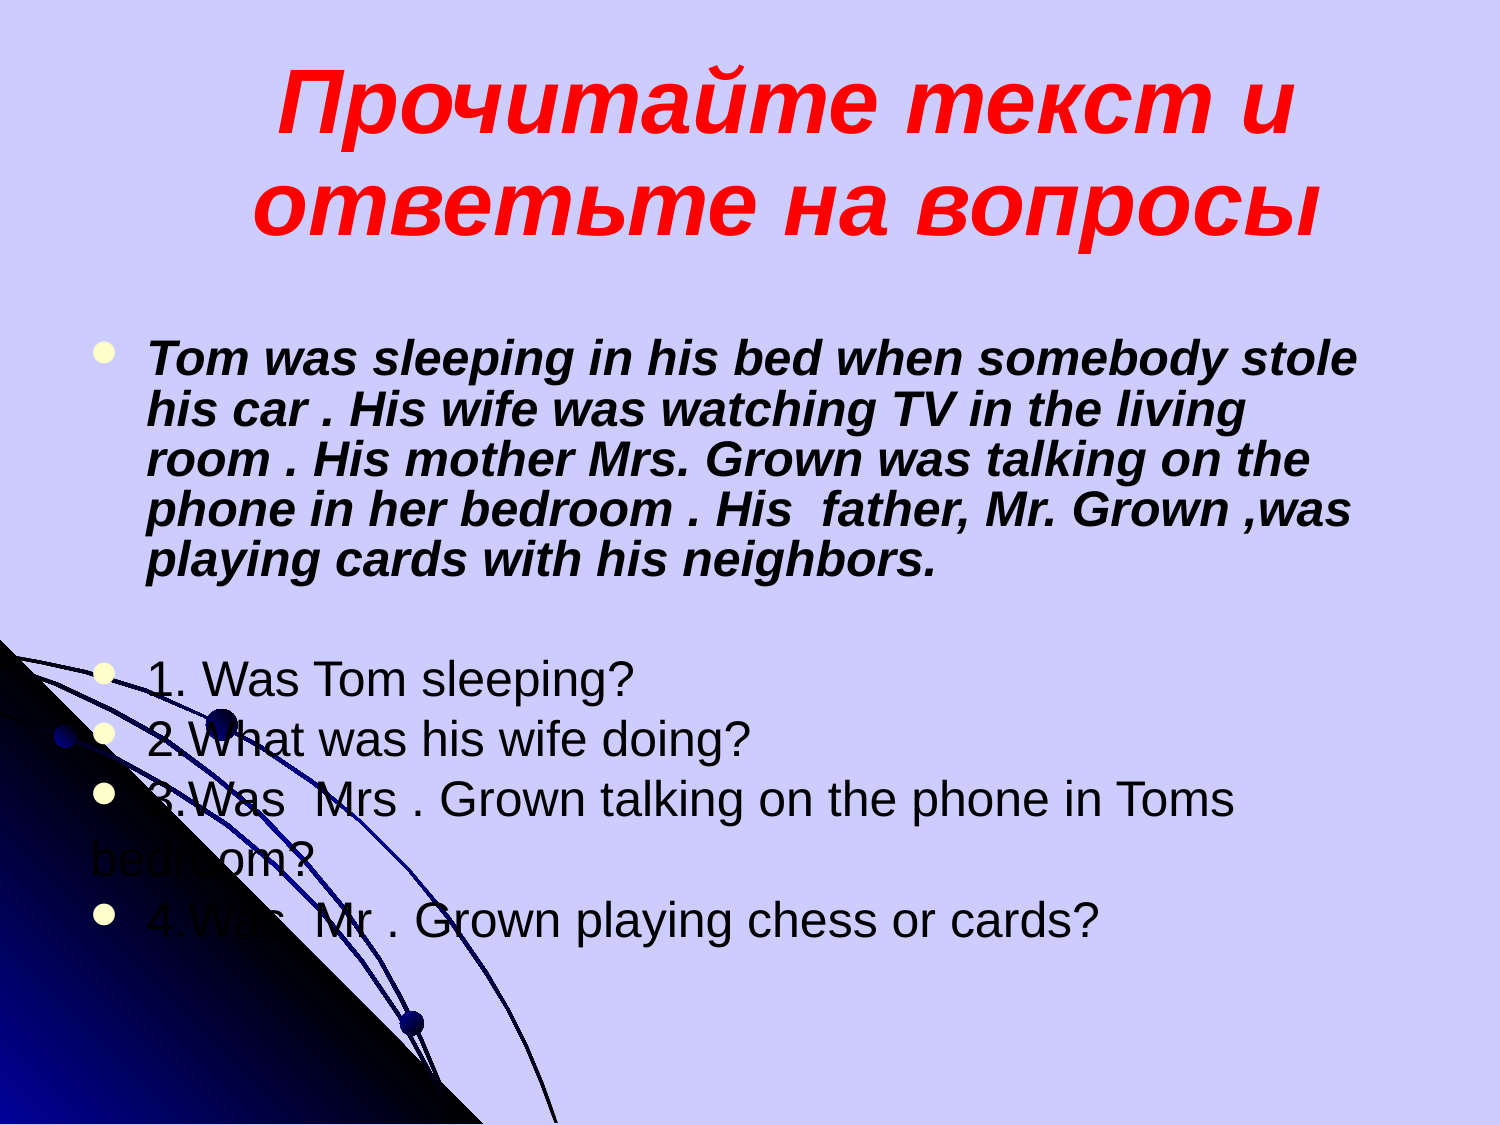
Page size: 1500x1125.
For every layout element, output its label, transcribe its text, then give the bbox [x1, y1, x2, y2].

list Tom was sleeping in his bed when somebody stole his car . His wife was watching TV in the living room . His mother Mrs. Grown was talking on the phone in her bedroom . His father, Mr. Grown ,was playing cards with his neighbors. 1. Was Tom sleeping? 2.What was his wife doing? 3.Was Mrs . Grown talking on the phone in Toms bedroom? 4.Was Mr . Grown playing chess or cards? [74, 262, 1426, 1006]
title Прочитайте текст и ответьте на вопросы [149, 42, 1426, 262]
